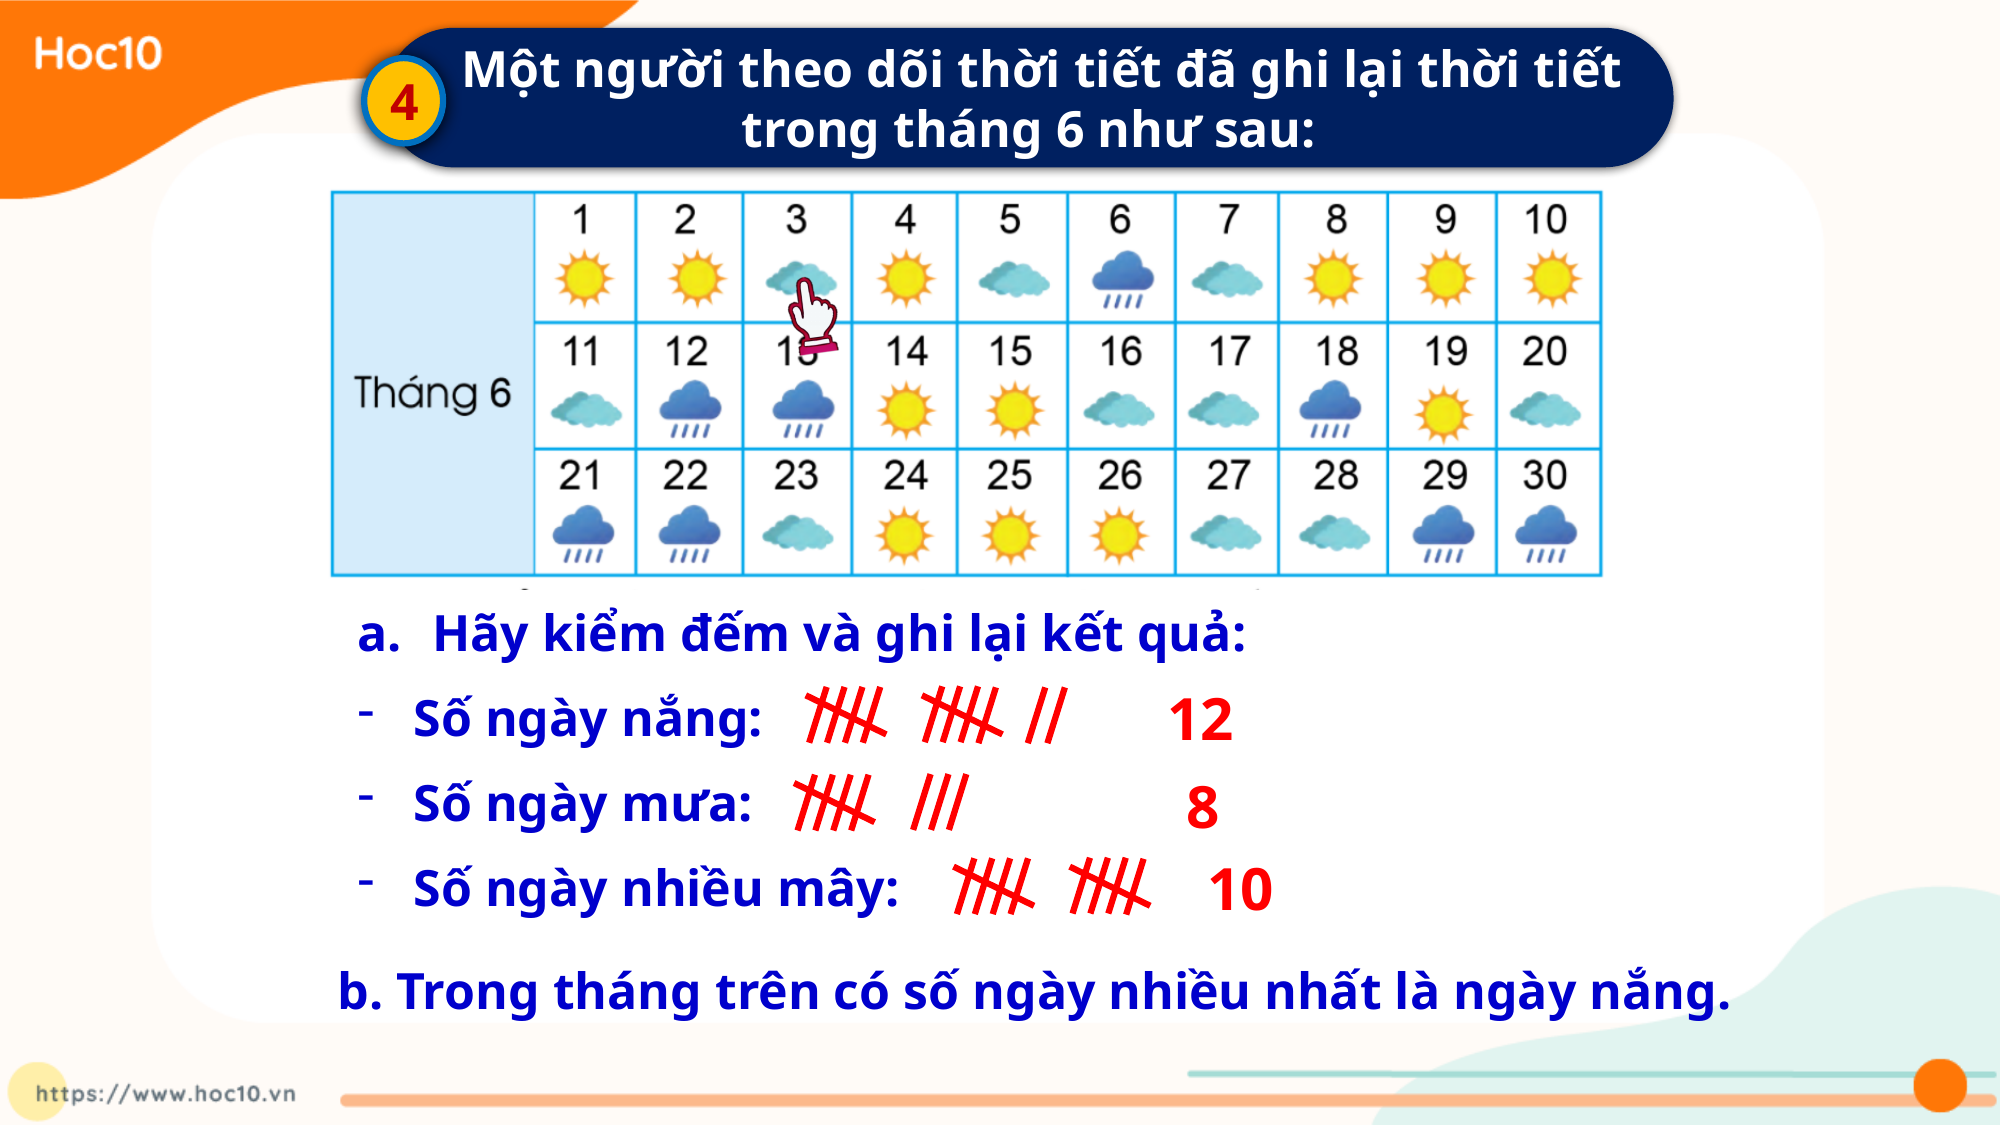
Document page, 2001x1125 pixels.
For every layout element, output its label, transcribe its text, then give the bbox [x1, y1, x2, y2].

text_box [844, 735, 862, 743]
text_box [1010, 858, 1029, 866]
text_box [942, 735, 960, 743]
picture [0, 0, 2001, 1125]
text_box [1027, 687, 1046, 744]
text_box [364, 27, 1674, 168]
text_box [797, 823, 815, 831]
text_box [809, 686, 827, 695]
text_box 12 [1152, 675, 1282, 760]
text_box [1047, 687, 1065, 744]
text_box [978, 735, 996, 744]
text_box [827, 686, 844, 695]
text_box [862, 686, 881, 695]
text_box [956, 858, 974, 866]
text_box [1108, 857, 1126, 866]
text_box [974, 858, 992, 866]
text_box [1072, 906, 1090, 914]
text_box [1069, 866, 1151, 906]
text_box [797, 774, 815, 782]
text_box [924, 735, 942, 743]
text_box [833, 823, 851, 831]
text_box 8 [1171, 762, 1301, 848]
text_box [942, 686, 960, 695]
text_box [1090, 857, 1108, 866]
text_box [844, 686, 862, 695]
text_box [953, 866, 1035, 906]
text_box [851, 774, 869, 782]
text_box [815, 774, 833, 782]
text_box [809, 735, 827, 743]
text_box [948, 774, 967, 830]
text_box 10 [1192, 845, 1322, 930]
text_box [805, 695, 887, 735]
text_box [930, 774, 948, 830]
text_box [794, 782, 875, 823]
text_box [1090, 906, 1108, 914]
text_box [1126, 906, 1144, 915]
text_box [992, 858, 1010, 866]
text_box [978, 687, 996, 695]
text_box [1072, 857, 1090, 866]
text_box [924, 686, 942, 695]
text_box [1126, 858, 1144, 866]
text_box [974, 906, 992, 915]
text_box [960, 686, 978, 695]
text_box b. Trong tháng trên có số ngày nhiều nhất là ngày nắng. [322, 952, 1899, 1027]
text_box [913, 774, 930, 830]
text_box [1010, 906, 1029, 915]
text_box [1108, 906, 1126, 914]
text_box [815, 823, 833, 831]
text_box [992, 906, 1010, 915]
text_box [862, 735, 881, 743]
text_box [827, 735, 844, 743]
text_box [851, 823, 869, 831]
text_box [921, 695, 1003, 735]
text_box Hãy kiểm đếm và ghi lại kết quả: Số ngày nắng: Số ngày mưa: Số ngày nhiều mây: [342, 593, 1400, 952]
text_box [960, 735, 978, 743]
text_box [833, 774, 851, 782]
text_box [956, 906, 974, 915]
